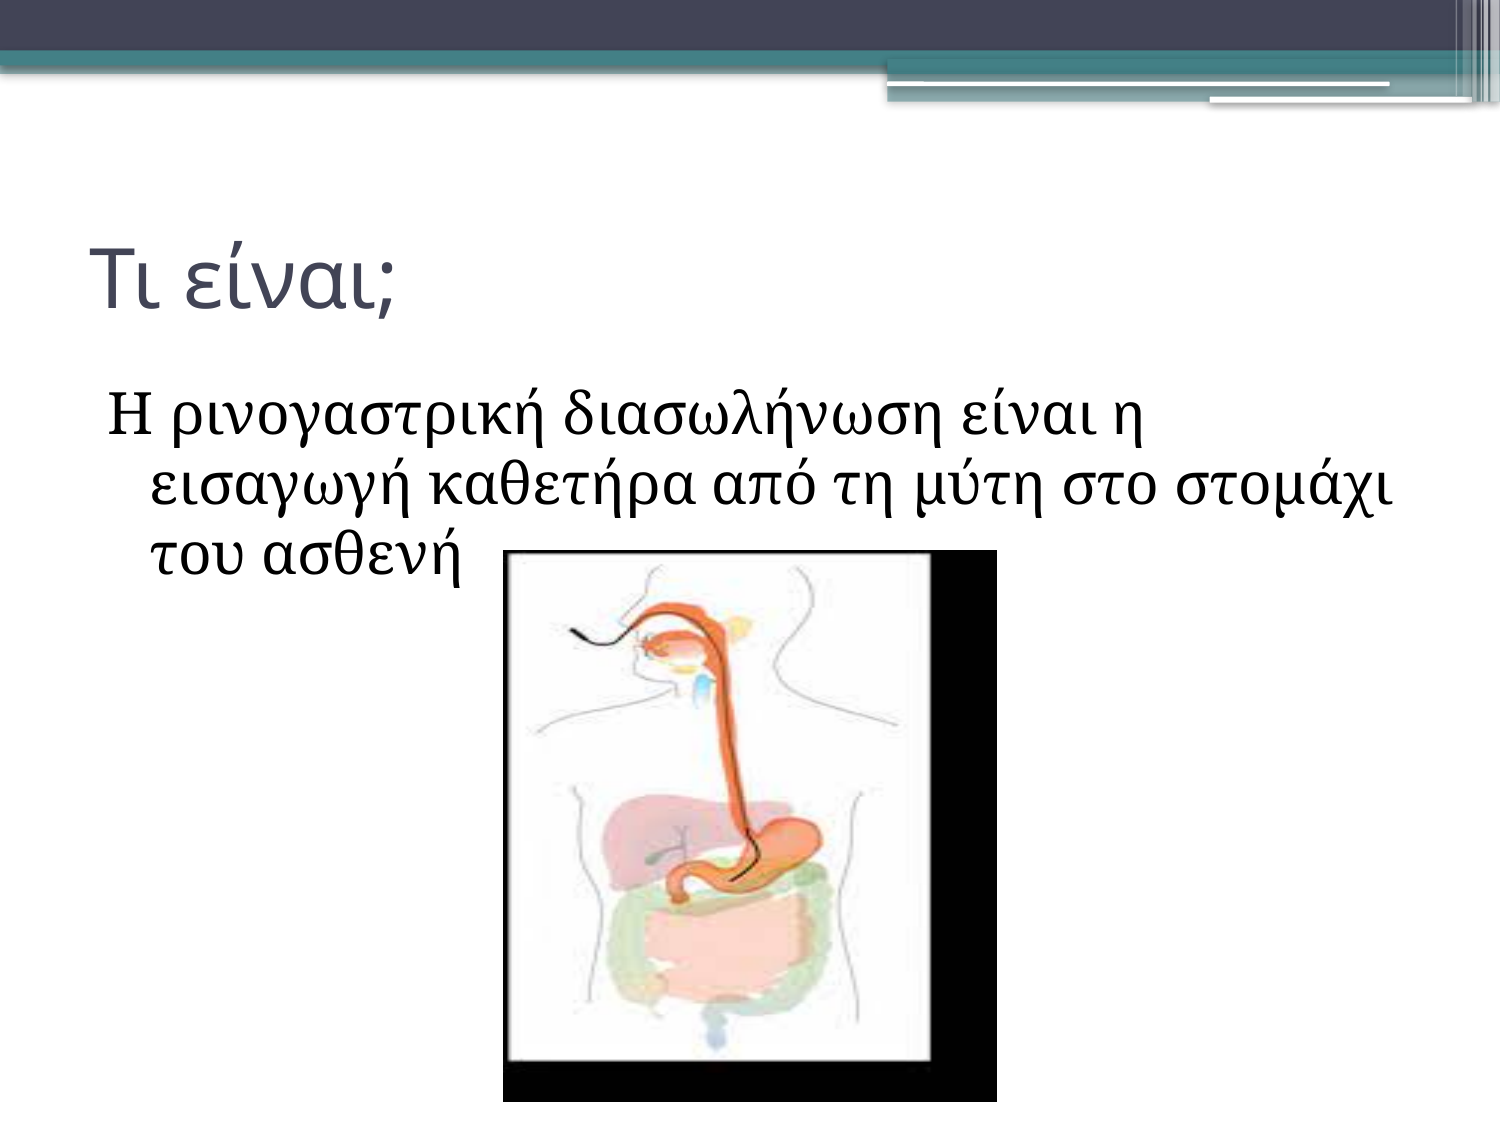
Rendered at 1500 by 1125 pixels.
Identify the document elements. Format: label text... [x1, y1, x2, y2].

list Η ρινογαστρική διασωλήνωση είναι η εισαγωγή καθετήρα από τη μύτη στο στομάχι του ασθενή [75, 368, 1425, 1079]
title Τι είναι; [75, 187, 1425, 363]
picture [503, 550, 997, 1102]
